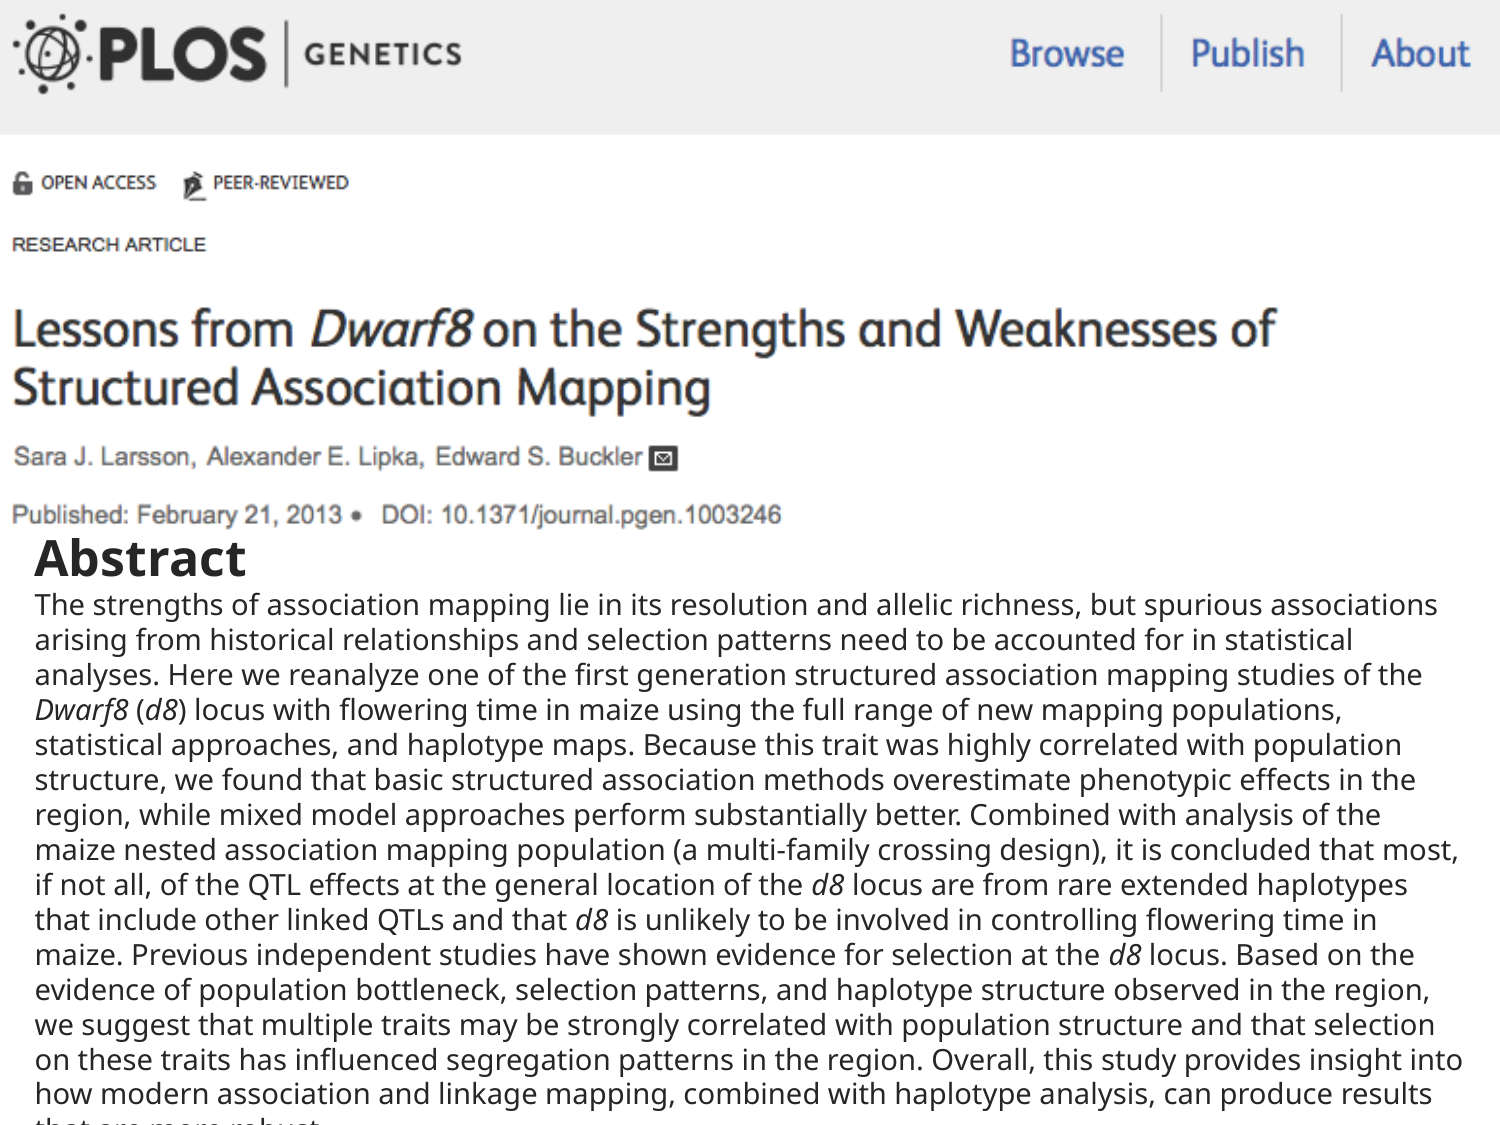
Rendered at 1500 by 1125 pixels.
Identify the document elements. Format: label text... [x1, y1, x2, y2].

picture [0, 0, 1500, 559]
text_box Abstract The strengths of association mapping lie in its resolution and allelic richness, but spurious associations arising from historical relationships and selection patterns need to be accounted for in statistical analyses. Here we reanalyze one of the first generation structured association mapping studies of the Dwarf8 (d8) locus with flowering time in maize using the full range of new mapping populations, statistical approaches, and haplotype maps. Because this trait was highly correlated with population structure, we found that basic structured association methods overestimate phenotypic effects in the region, while mixed model approaches perform substantially better. Combined with analysis of the maize nested association mapping population (a multi-family crossing design), it is concluded that most, if not all, of the QTL effects at the general location of the d8 locus are from rare extended haplotypes that include other linked QTLs and that d8 is unlikely to be involved in controlling flowering time in maize. Previous independent studies have shown evidence for selection at the d8 locus. Based on the evidence of population bottleneck, selection patterns, and haplotype structure observed in the region, we suggest that multiple traits may be strongly correlated with population structure and that selection on these traits has influenced segregation patterns in the region. Overall, this study provides insight into how modern association and linkage mapping, combined with haplotype analysis, can produce results that are more robust. [19, 568, 1481, 1125]
